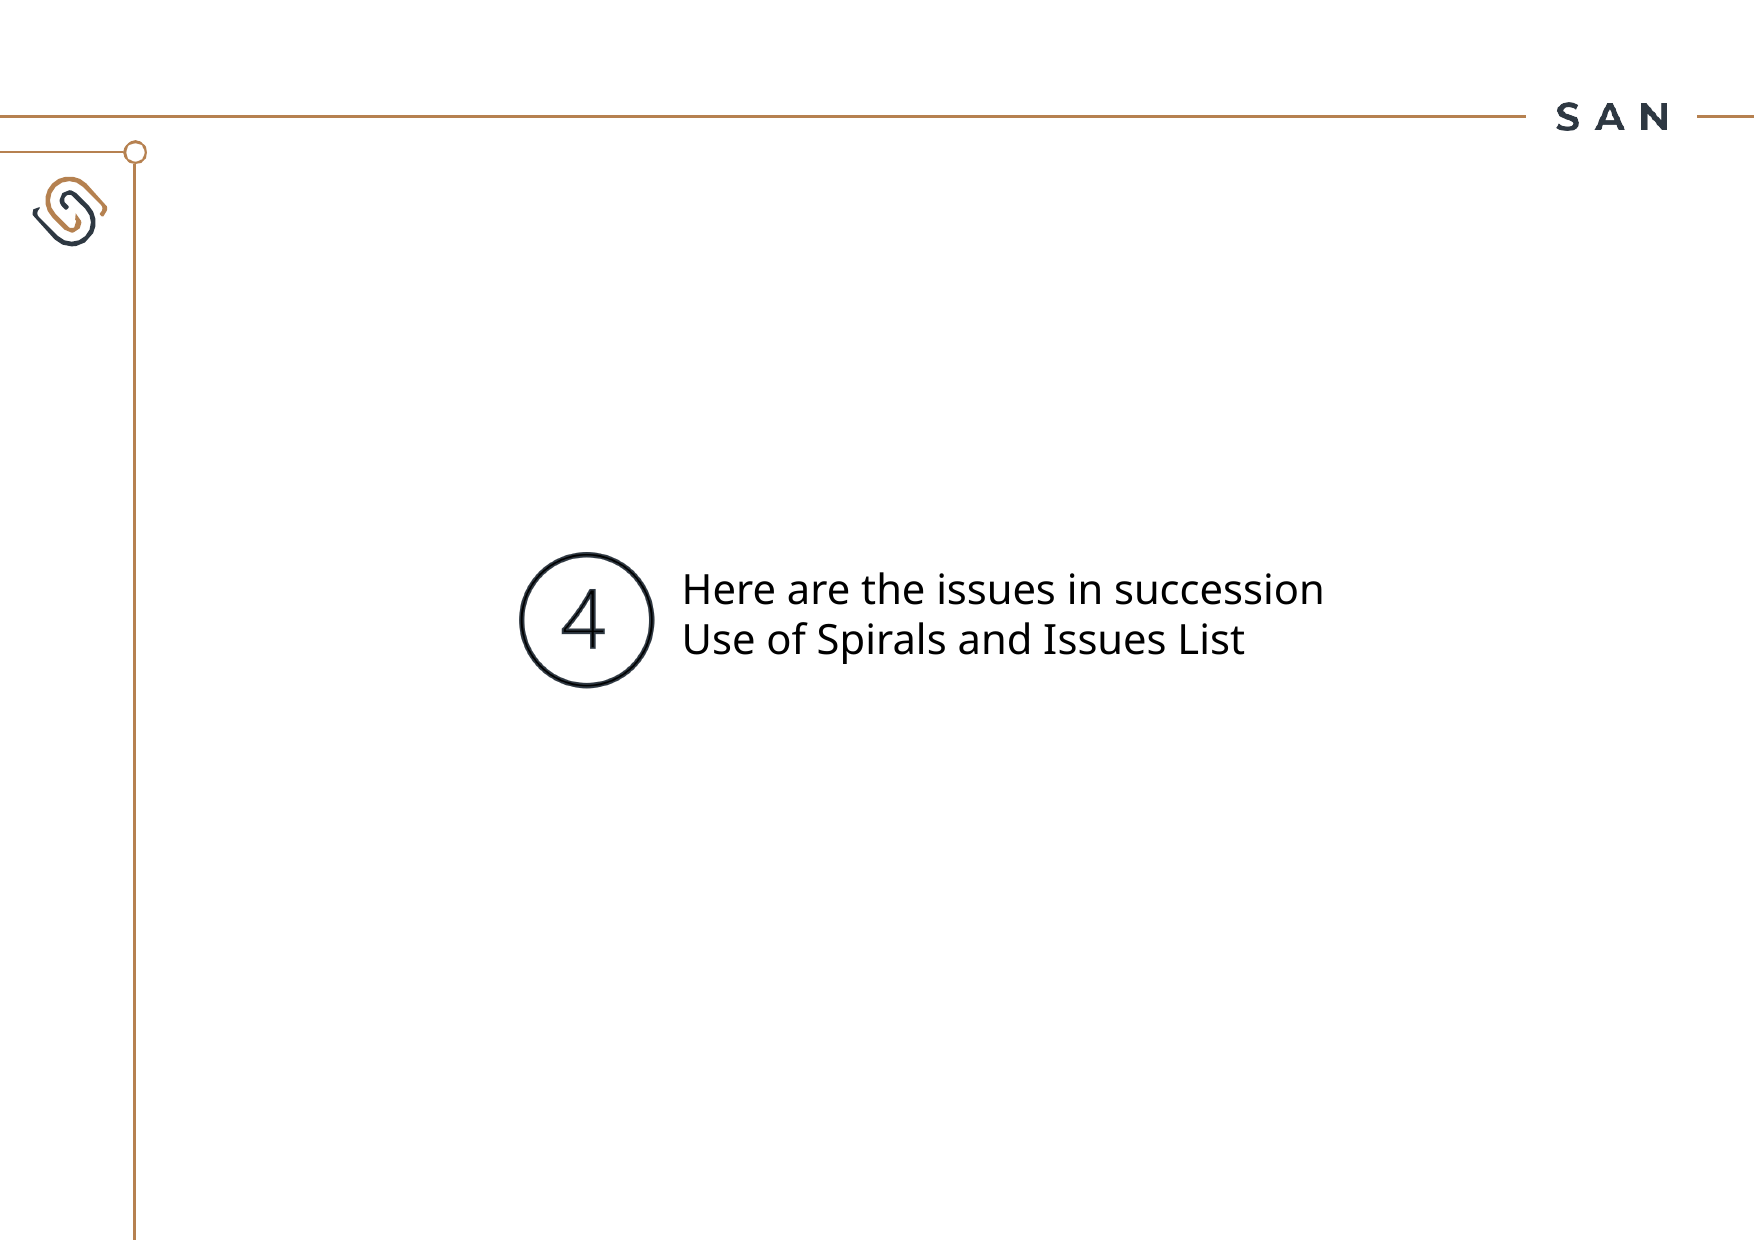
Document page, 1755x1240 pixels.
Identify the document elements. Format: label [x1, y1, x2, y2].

picture [123, 140, 147, 164]
picture [1556, 102, 1579, 131]
picture [1641, 103, 1667, 130]
text_box [501, 535, 1444, 705]
picture [1594, 103, 1625, 130]
